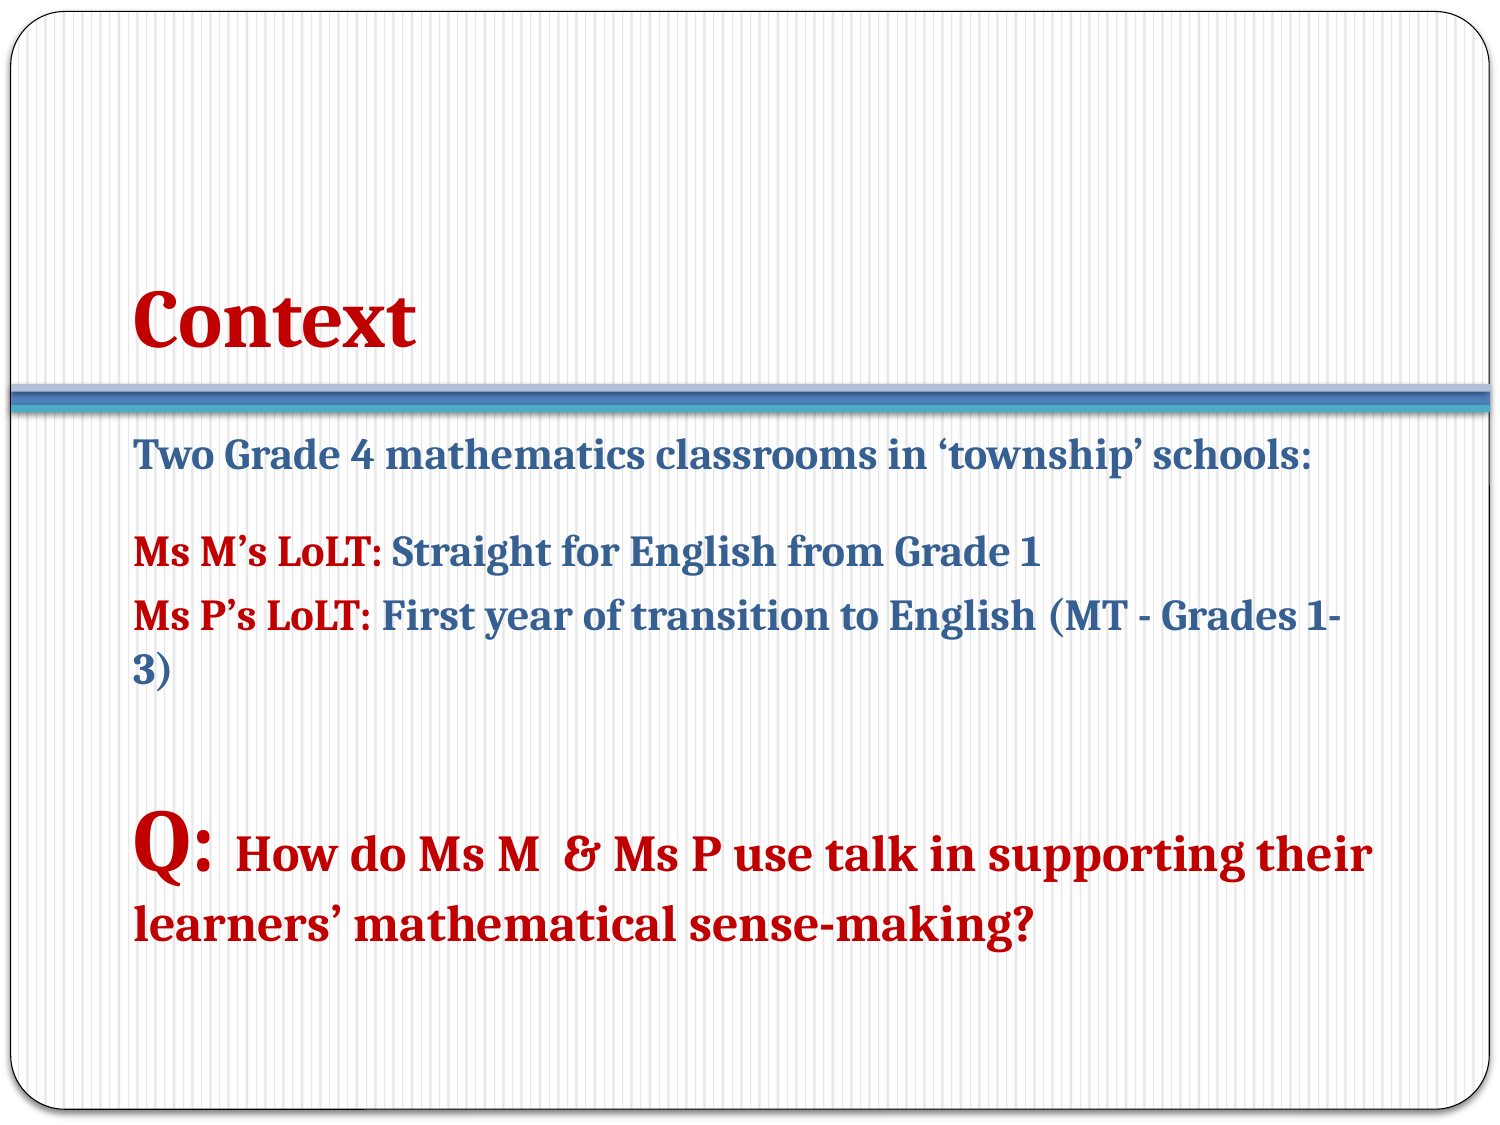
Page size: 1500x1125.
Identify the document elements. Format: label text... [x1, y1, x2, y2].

title Context [118, 156, 1394, 380]
list Two Grade 4 mathematics classrooms in ‘township’ schools: Ms M’s LoLT: Straight for English from Grade 1 Ms P’s LoLT: First year of transition to English (MT - Grades 1-3) Q: How do Ms M & Ms P use talk in supporting their learners’ mathematical sense-making? [118, 417, 1394, 965]
